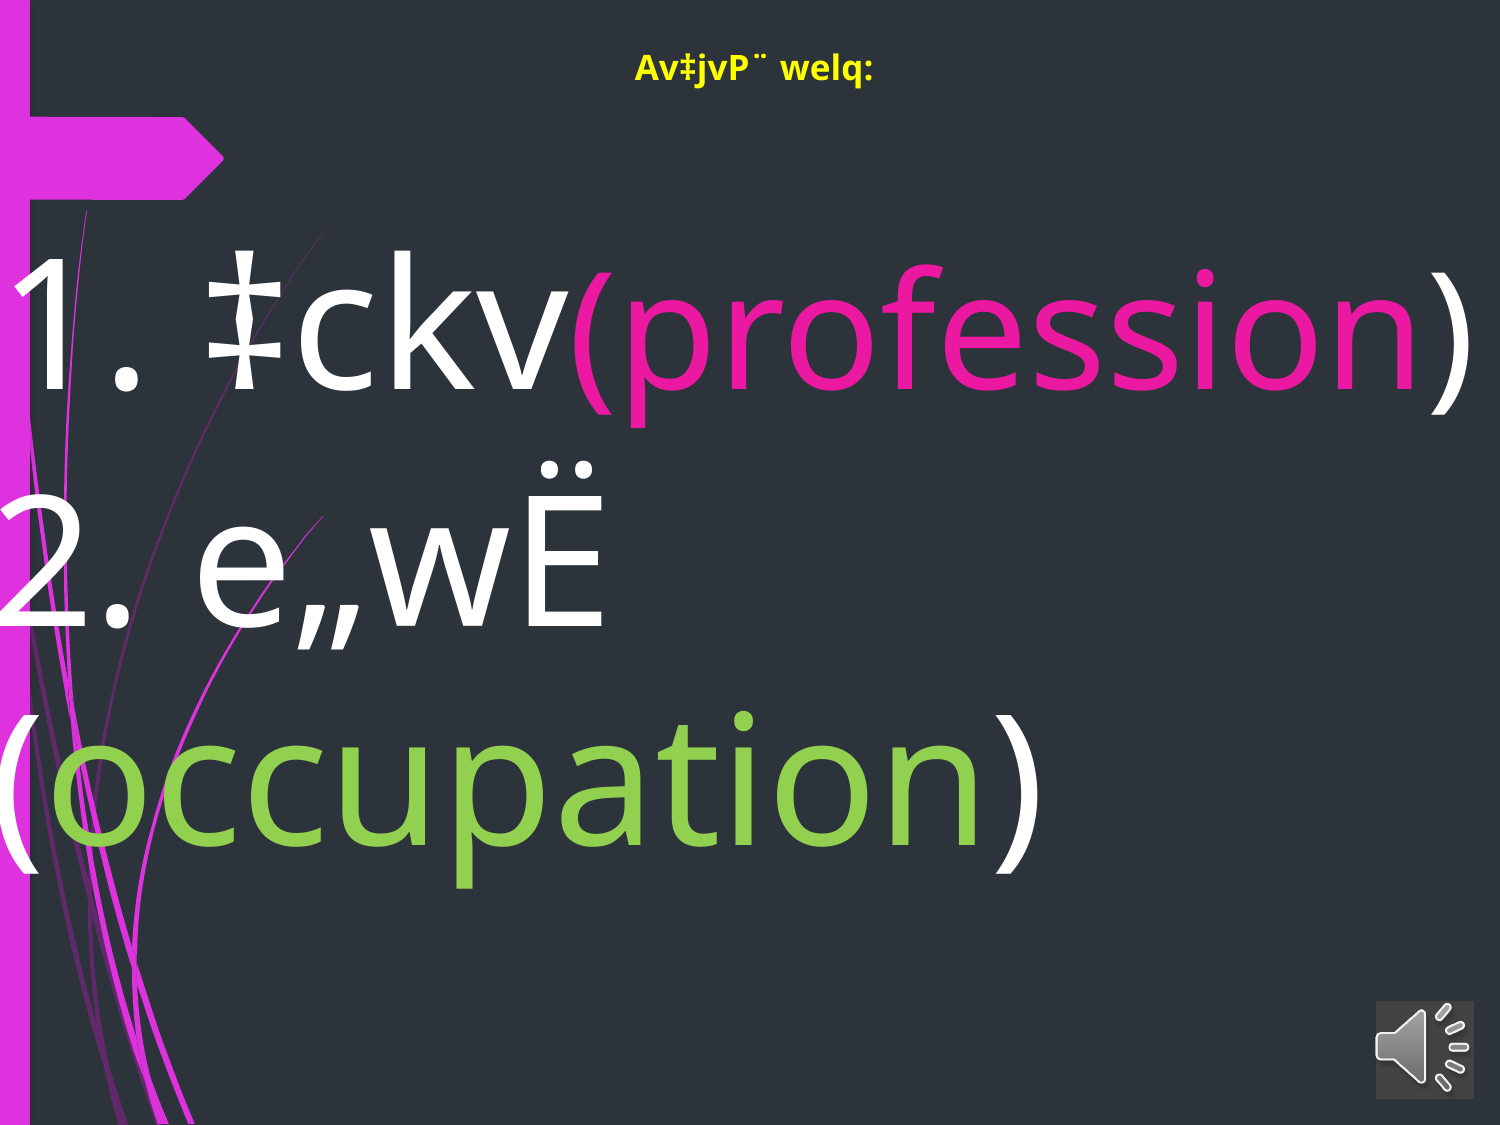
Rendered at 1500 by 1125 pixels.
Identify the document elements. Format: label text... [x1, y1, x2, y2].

list 1. ‡ckv(profession) 2. e„wË (occupation) [0, 200, 1500, 925]
picture [1374, 999, 1476, 1101]
title Av‡jvP¨ welq: [50, 37, 1400, 138]
